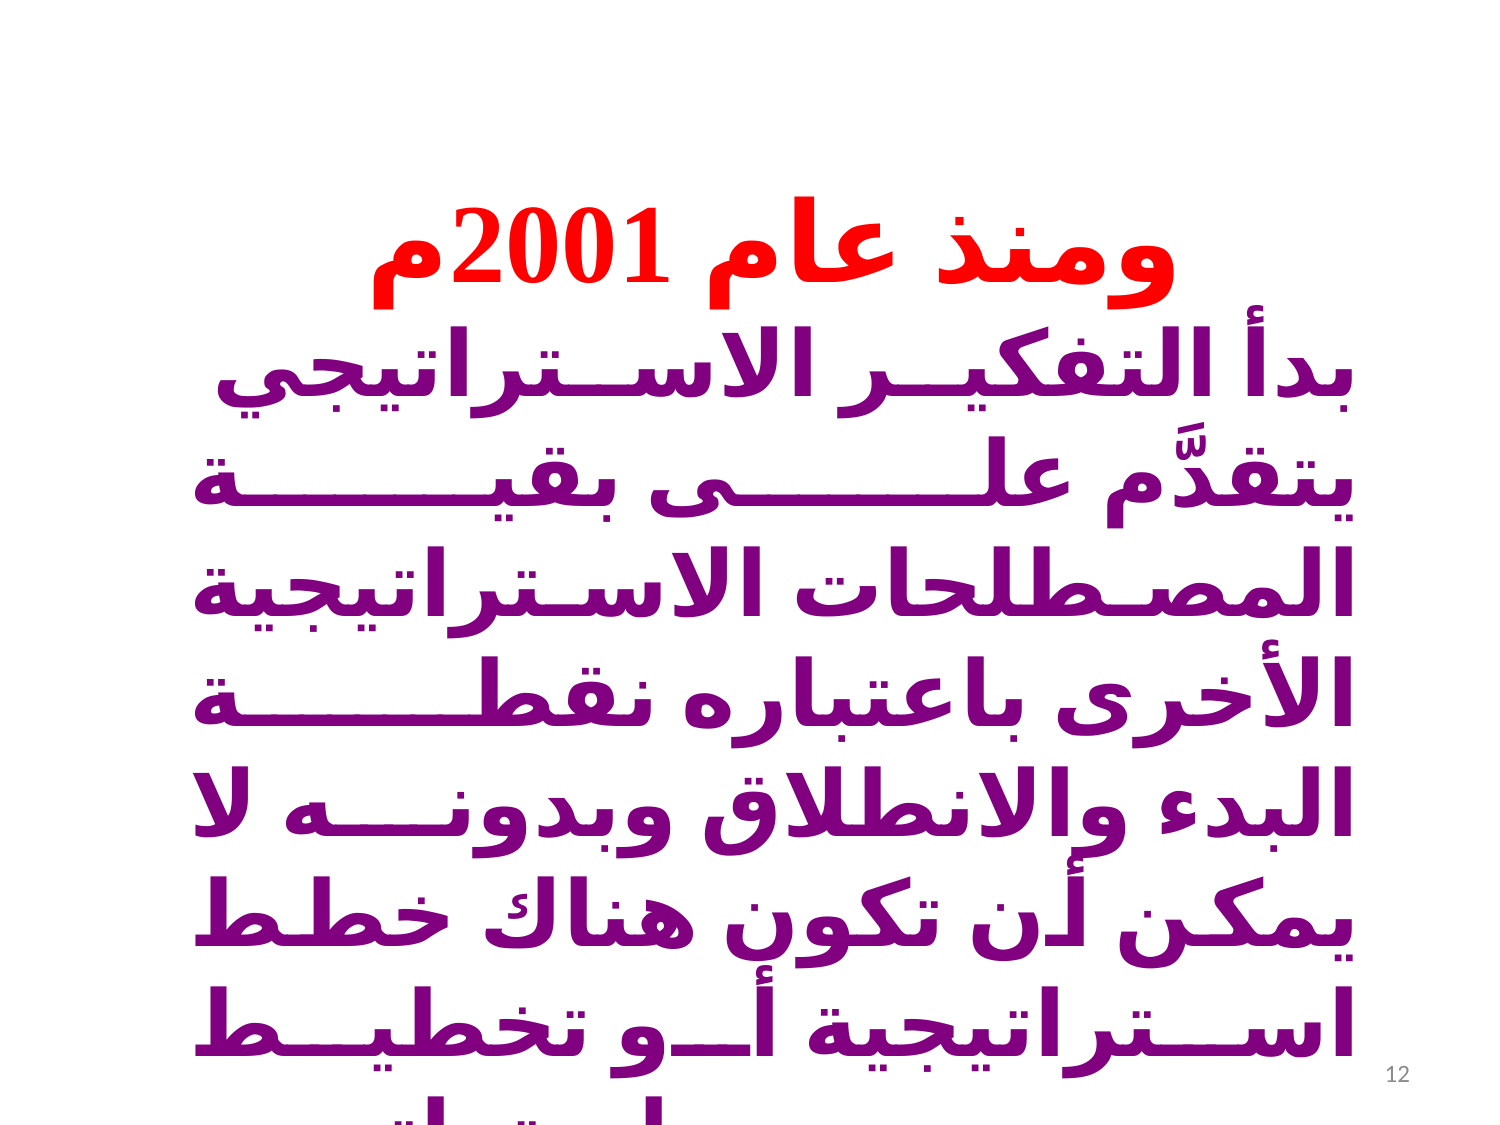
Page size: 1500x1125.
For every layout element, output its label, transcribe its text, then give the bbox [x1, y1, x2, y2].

text_box ومنذ عام 2001م بدأ التفكير الاستراتيجي يتقدَّم على بقية المصطلحات الاستراتيجية الأخرى باعتباره نقطة البدء والانطلاق وبدونه لا يمكن أن تكون هناك خطط استراتيجية أو تخطيط إستراتيجي [174, 162, 1375, 1125]
slide_number 12 [1375, 1042, 1425, 1103]
